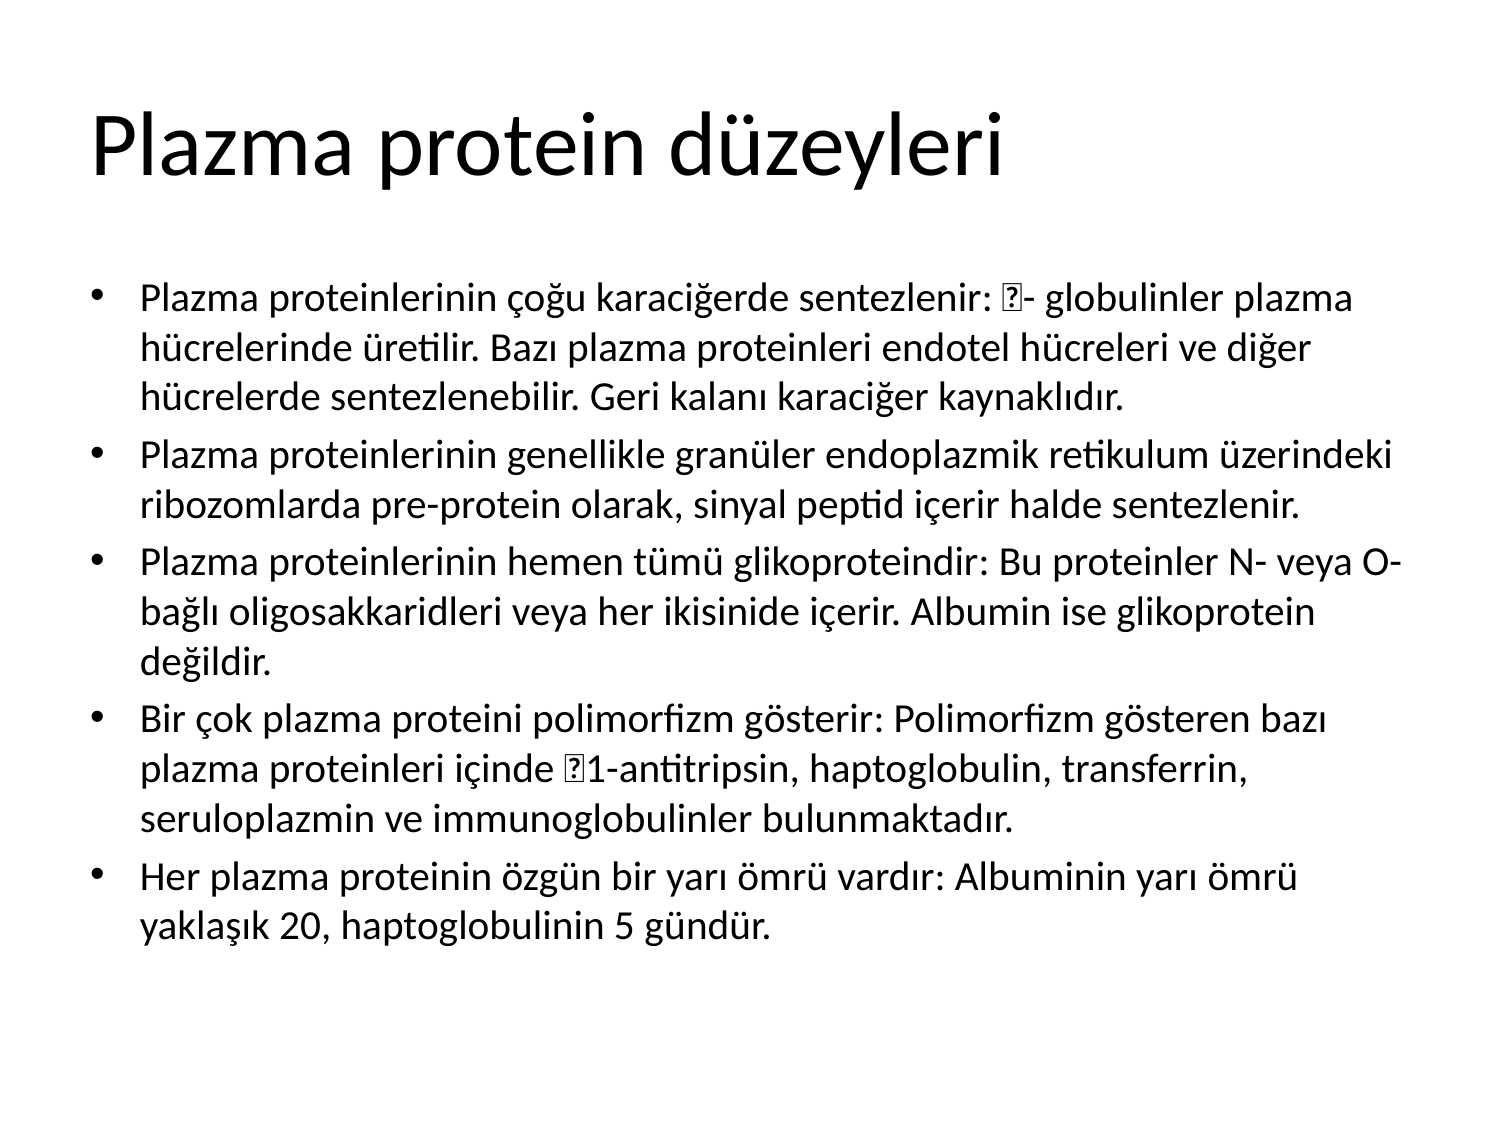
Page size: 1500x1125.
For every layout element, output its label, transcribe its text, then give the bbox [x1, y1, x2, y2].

list Plazma proteinlerinin çoğu karaciğerde sentezlenir: - globulinler plazma hücrelerinde üretilir. Bazı plazma proteinleri endotel hücreleri ve diğer hücrelerde sentezlenebilir. Geri kalanı karaciğer kaynaklıdır. Plazma proteinlerinin genellikle granüler endoplazmik retikulum üzerindeki ribozomlarda pre-protein olarak, sinyal peptid içerir halde sentezlenir. Plazma proteinlerinin hemen tümü glikoproteindir: Bu proteinler N- veya O-bağlı oligosakkaridleri veya her ikisinide içerir. Albumin ise glikoprotein değildir. Bir çok plazma proteini polimorfizm gösterir: Polimorfizm gösteren bazı plazma proteinleri içinde 1-antitripsin, haptoglobulin, transferrin, seruloplazmin ve immunoglobulinler bulunmaktadır. Her plazma proteinin özgün bir yarı ömrü vardır: Albuminin yarı ömrü yaklaşık 20, haptoglobulinin 5 gündür. [75, 262, 1425, 1005]
title Plazma protein düzeyleri [75, 45, 1425, 233]
